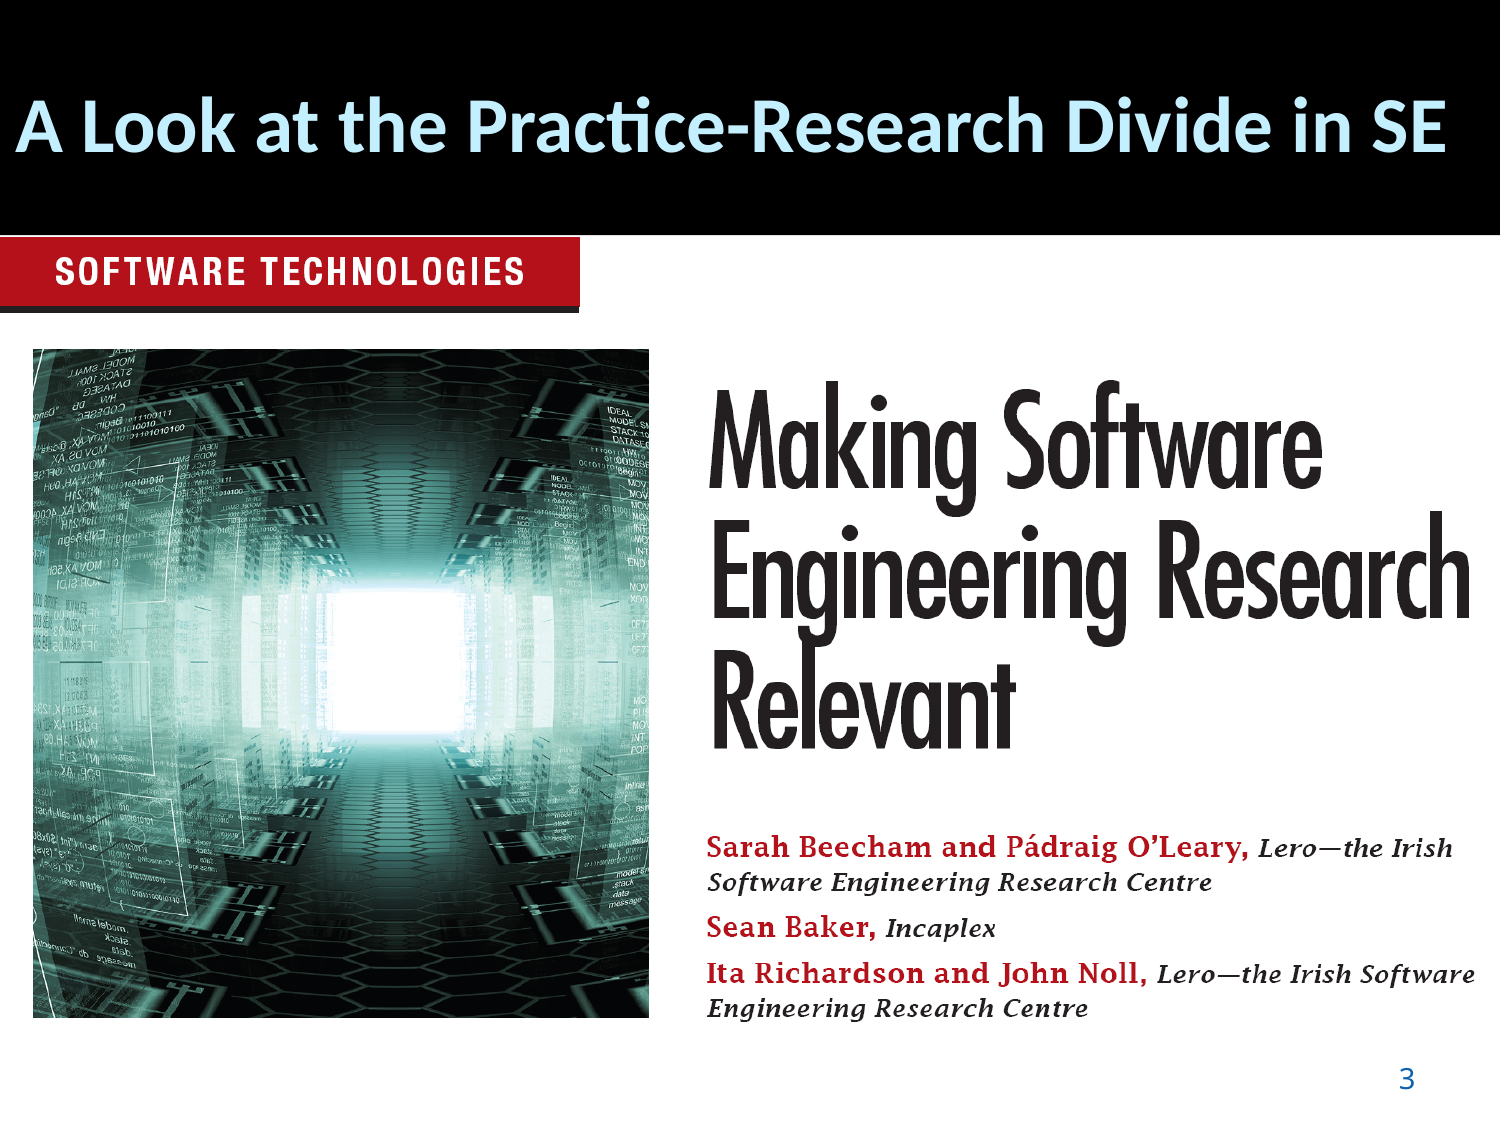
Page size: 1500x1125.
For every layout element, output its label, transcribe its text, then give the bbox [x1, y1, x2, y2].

picture [0, 237, 1500, 1046]
title A Look at the Practice-Research Divide in SE [0, 50, 1500, 192]
slide_number 3 [1383, 1055, 1425, 1100]
